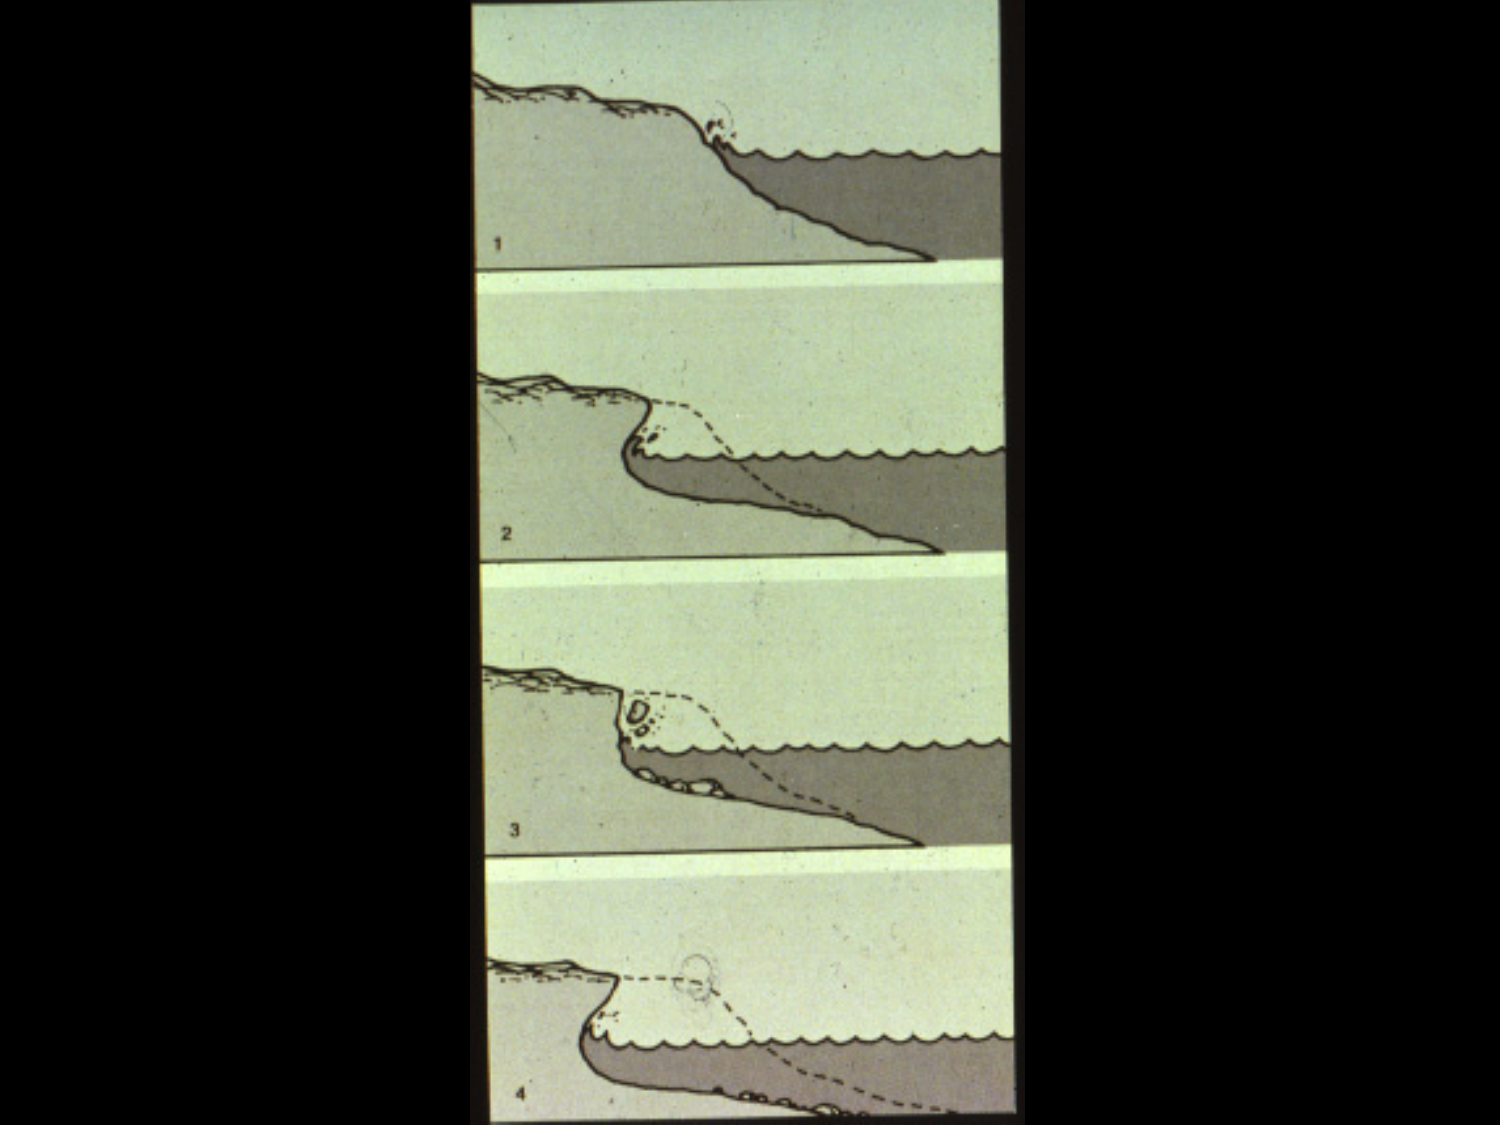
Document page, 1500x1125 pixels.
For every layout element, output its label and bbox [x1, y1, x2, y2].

picture [470, 0, 1025, 1125]
